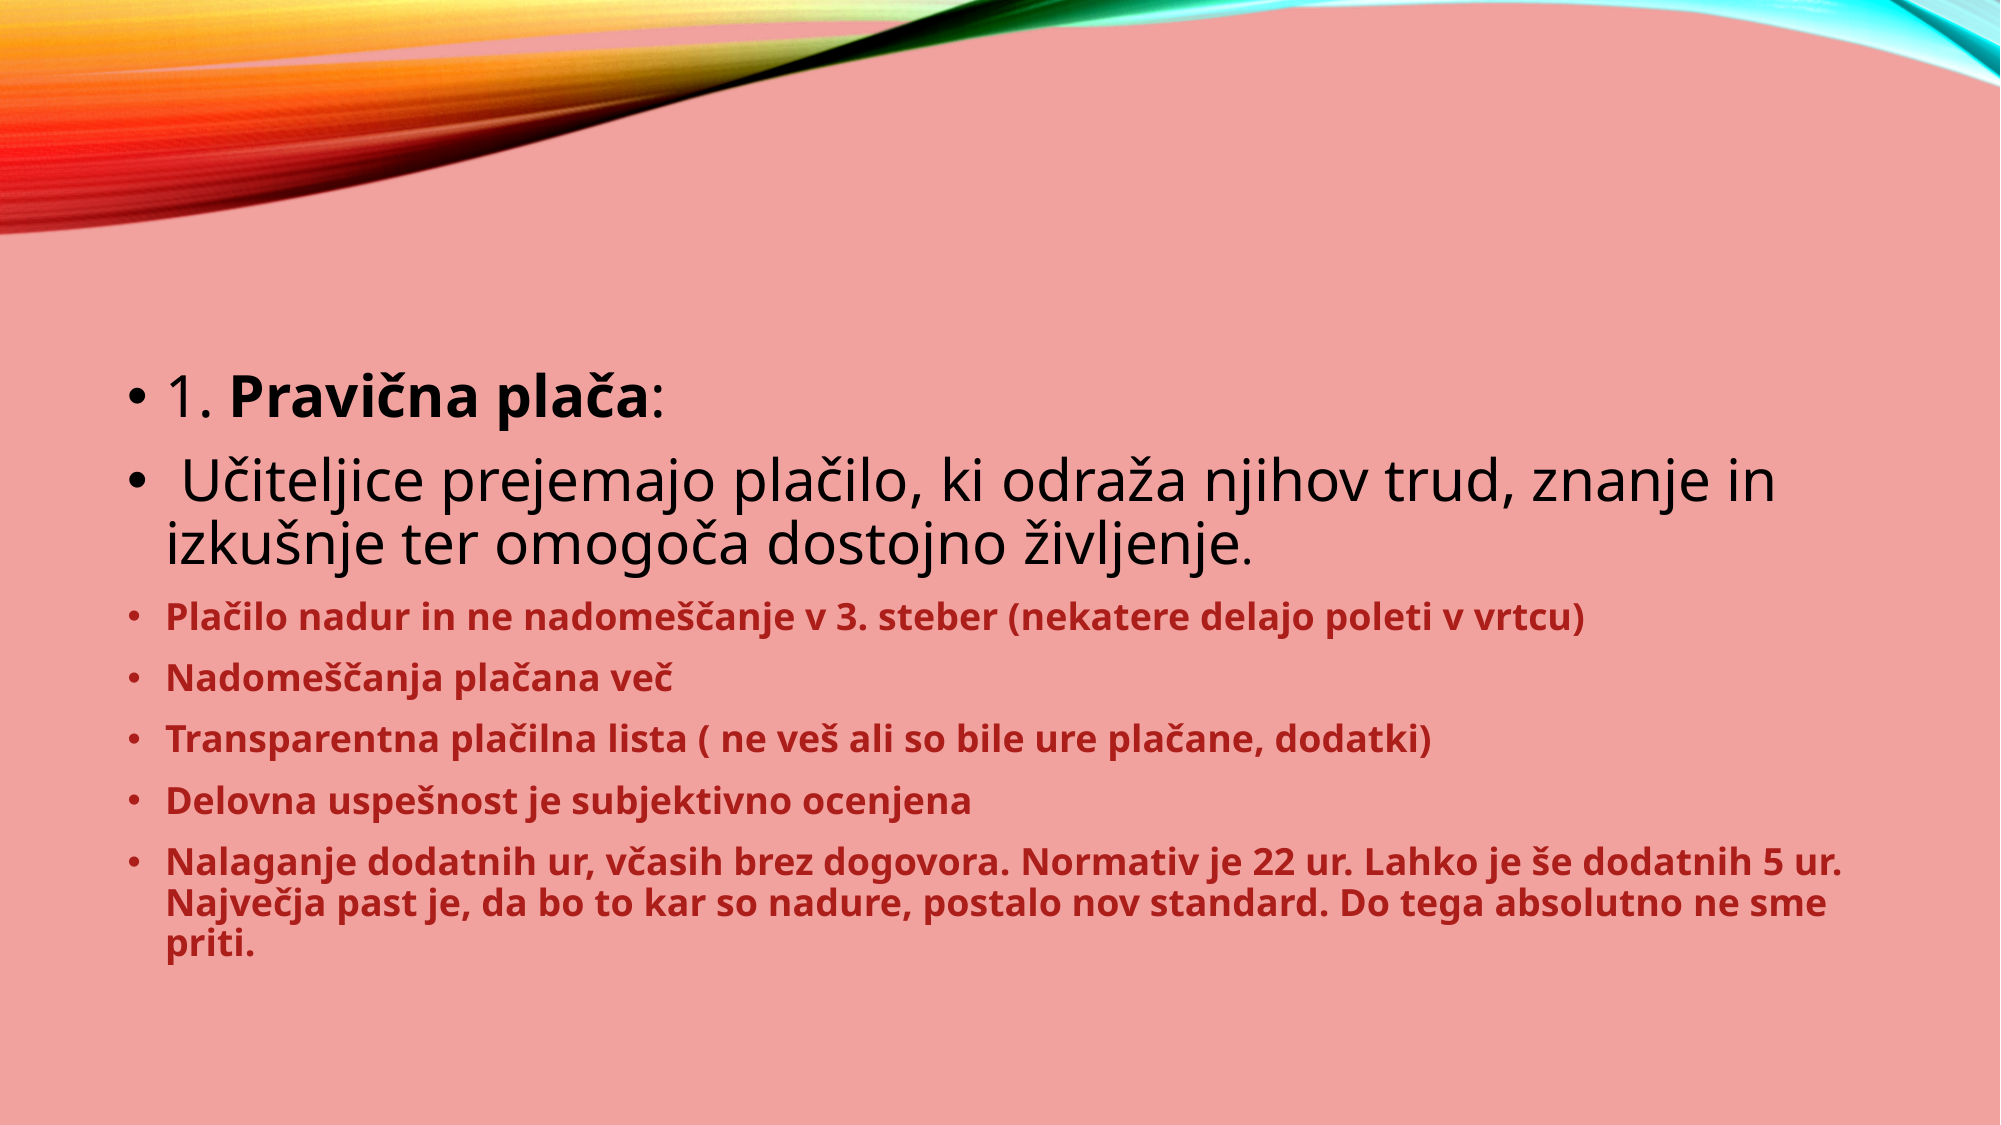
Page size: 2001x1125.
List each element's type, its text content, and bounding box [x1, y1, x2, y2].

picture [0, 0, 2000, 237]
list 1. Pravična plača: Učiteljice prejemajo plačilo, ki odraža njihov trud, znanje in izkušnje ter omogoča dostojno življenje. Plačilo nadur in ne nadomeščanje v 3. steber (nekatere delajo poleti v vrtcu) Nadomeščanja plačana več Transparentna plačilna lista ( ne veš ali so bile ure plačane, dodatki) Delovna uspešnost je subjektivno ocenjena Nalaganje dodatnih ur, včasih brez dogovora. Normativ je 22 ur. Lahko je še dodatnih 5 ur. Največja past je, da bo to kar so nadure, postalo nov standard. Do tega absolutno ne sme priti. [112, 360, 1888, 1021]
